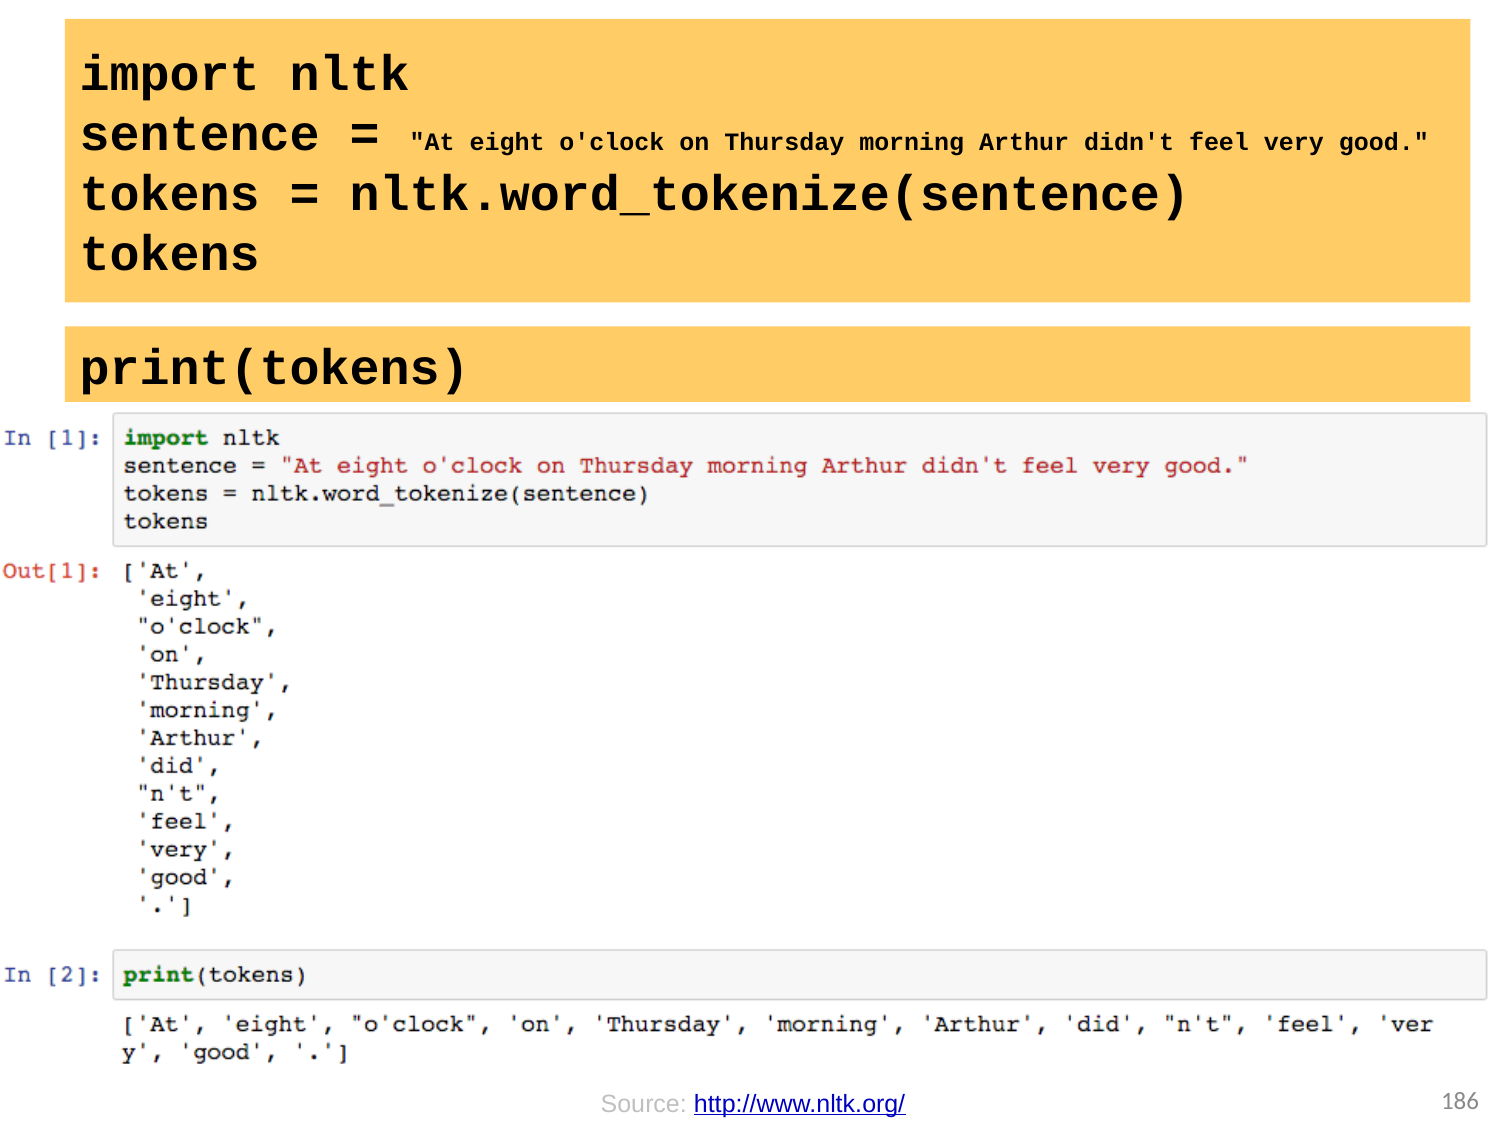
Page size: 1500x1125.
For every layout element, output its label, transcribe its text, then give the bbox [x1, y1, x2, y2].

text_box Source: http://www.nltk.org/ [585, 1089, 921, 1125]
slide_number 186 [1144, 1089, 1495, 1125]
text_box print(tokens) [64, 326, 1471, 402]
text_box import nltk sentence = "At eight o'clock on Thursday morning Arthur didn't feel very good." tokens = nltk.word_tokenize(sentence) tokens [64, 18, 1471, 303]
picture [0, 408, 1500, 1081]
